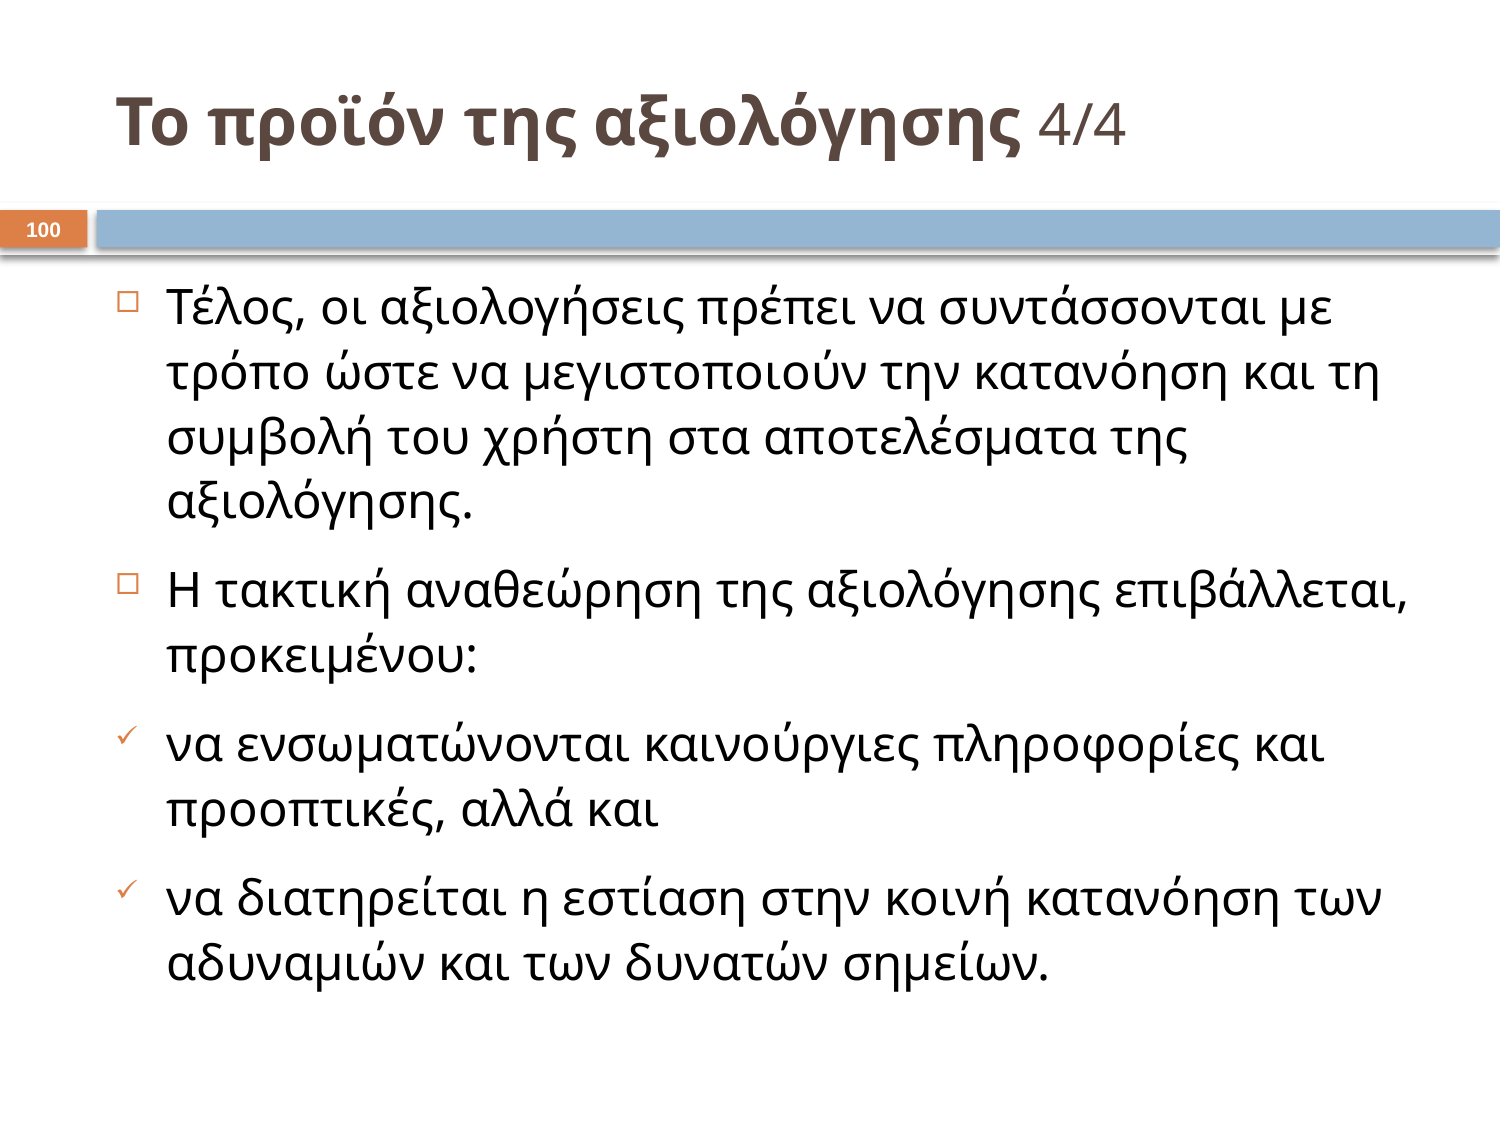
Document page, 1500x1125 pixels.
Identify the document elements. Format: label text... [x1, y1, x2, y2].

slide_number 99 [0, 208, 88, 249]
list Τέλος, οι αξιολογήσεις πρέπει να συντάσσονται με τρόπο ώστε να μεγιστοποιούν την κατανόηση και τη συμβολή του χρήστη στα αποτελέσματα της αξιολόγησης. Η τακτική αναθεώρηση της αξιολόγησης επιβάλλεται, προκειμένου: να ενσωματώνονται καινούργιες πληροφορίες και προοπτικές, αλλά και να διατηρείται η εστίαση στην κοινή κατανόηση των αδυναμιών και των δυνατών σημείων. [100, 262, 1438, 1000]
title Το προϊόν της αξιολόγησης 4/4 [100, 37, 1438, 200]
